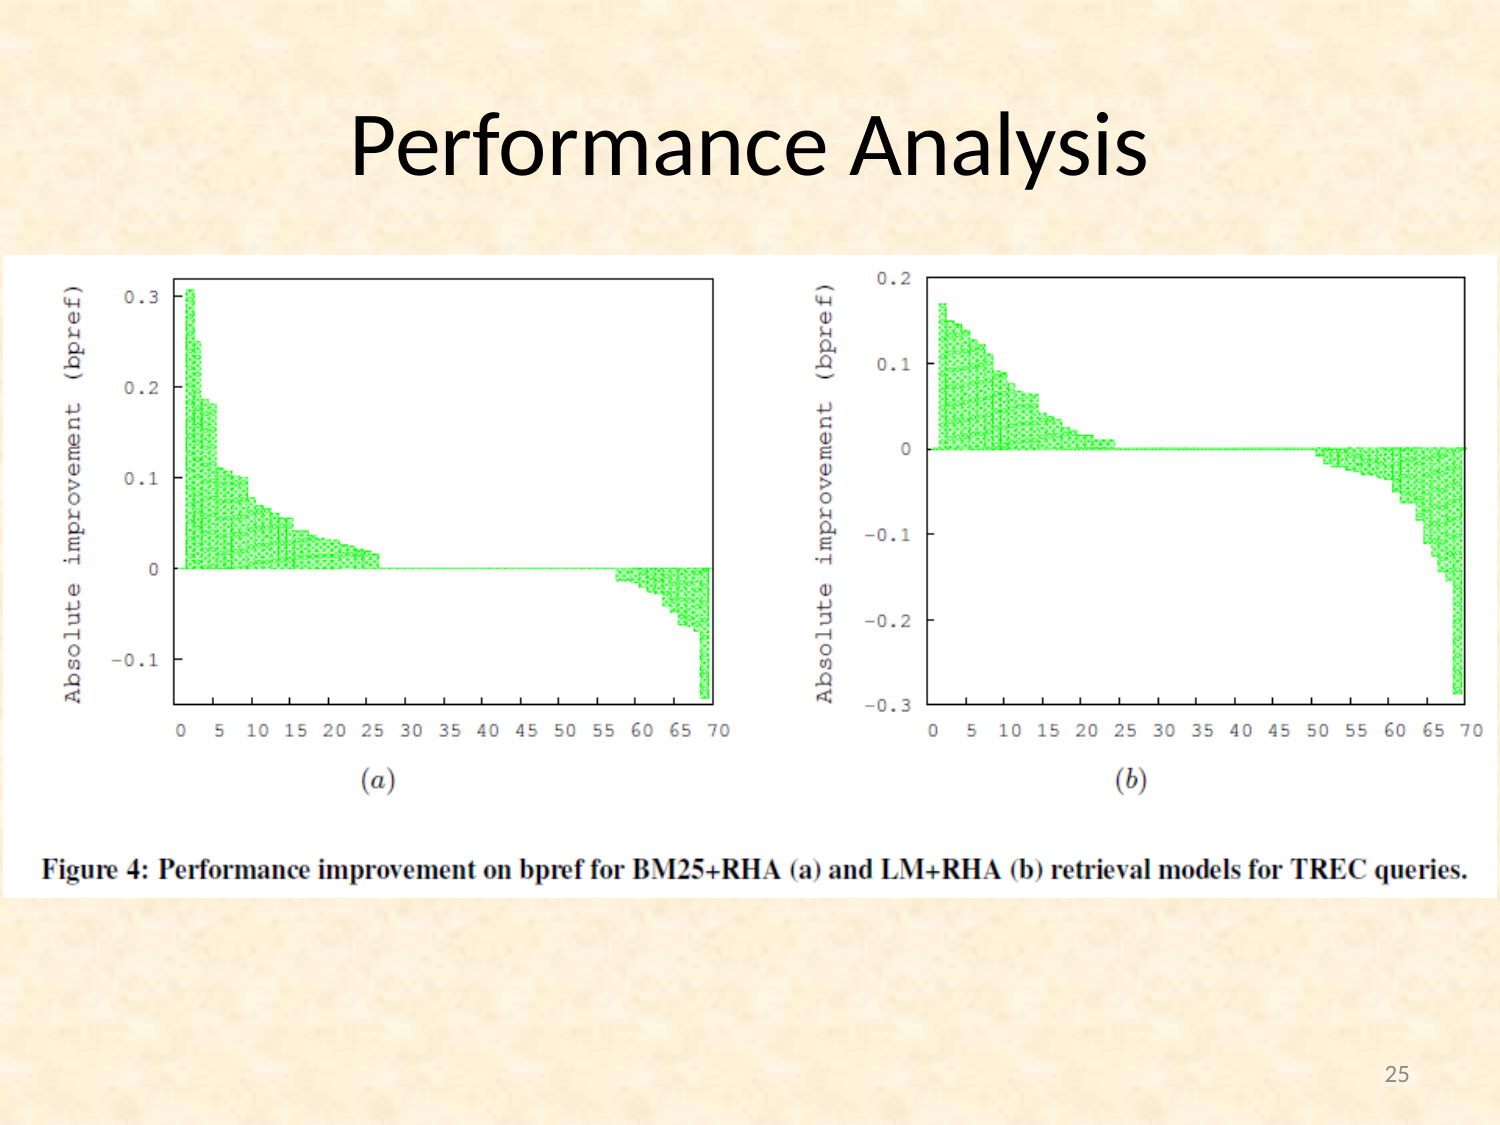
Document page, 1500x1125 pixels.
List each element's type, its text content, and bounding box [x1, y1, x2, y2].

title Performance Analysis [75, 45, 1425, 233]
picture [0, 0, 1500, 1125]
slide_number 25 [1074, 1042, 1425, 1103]
